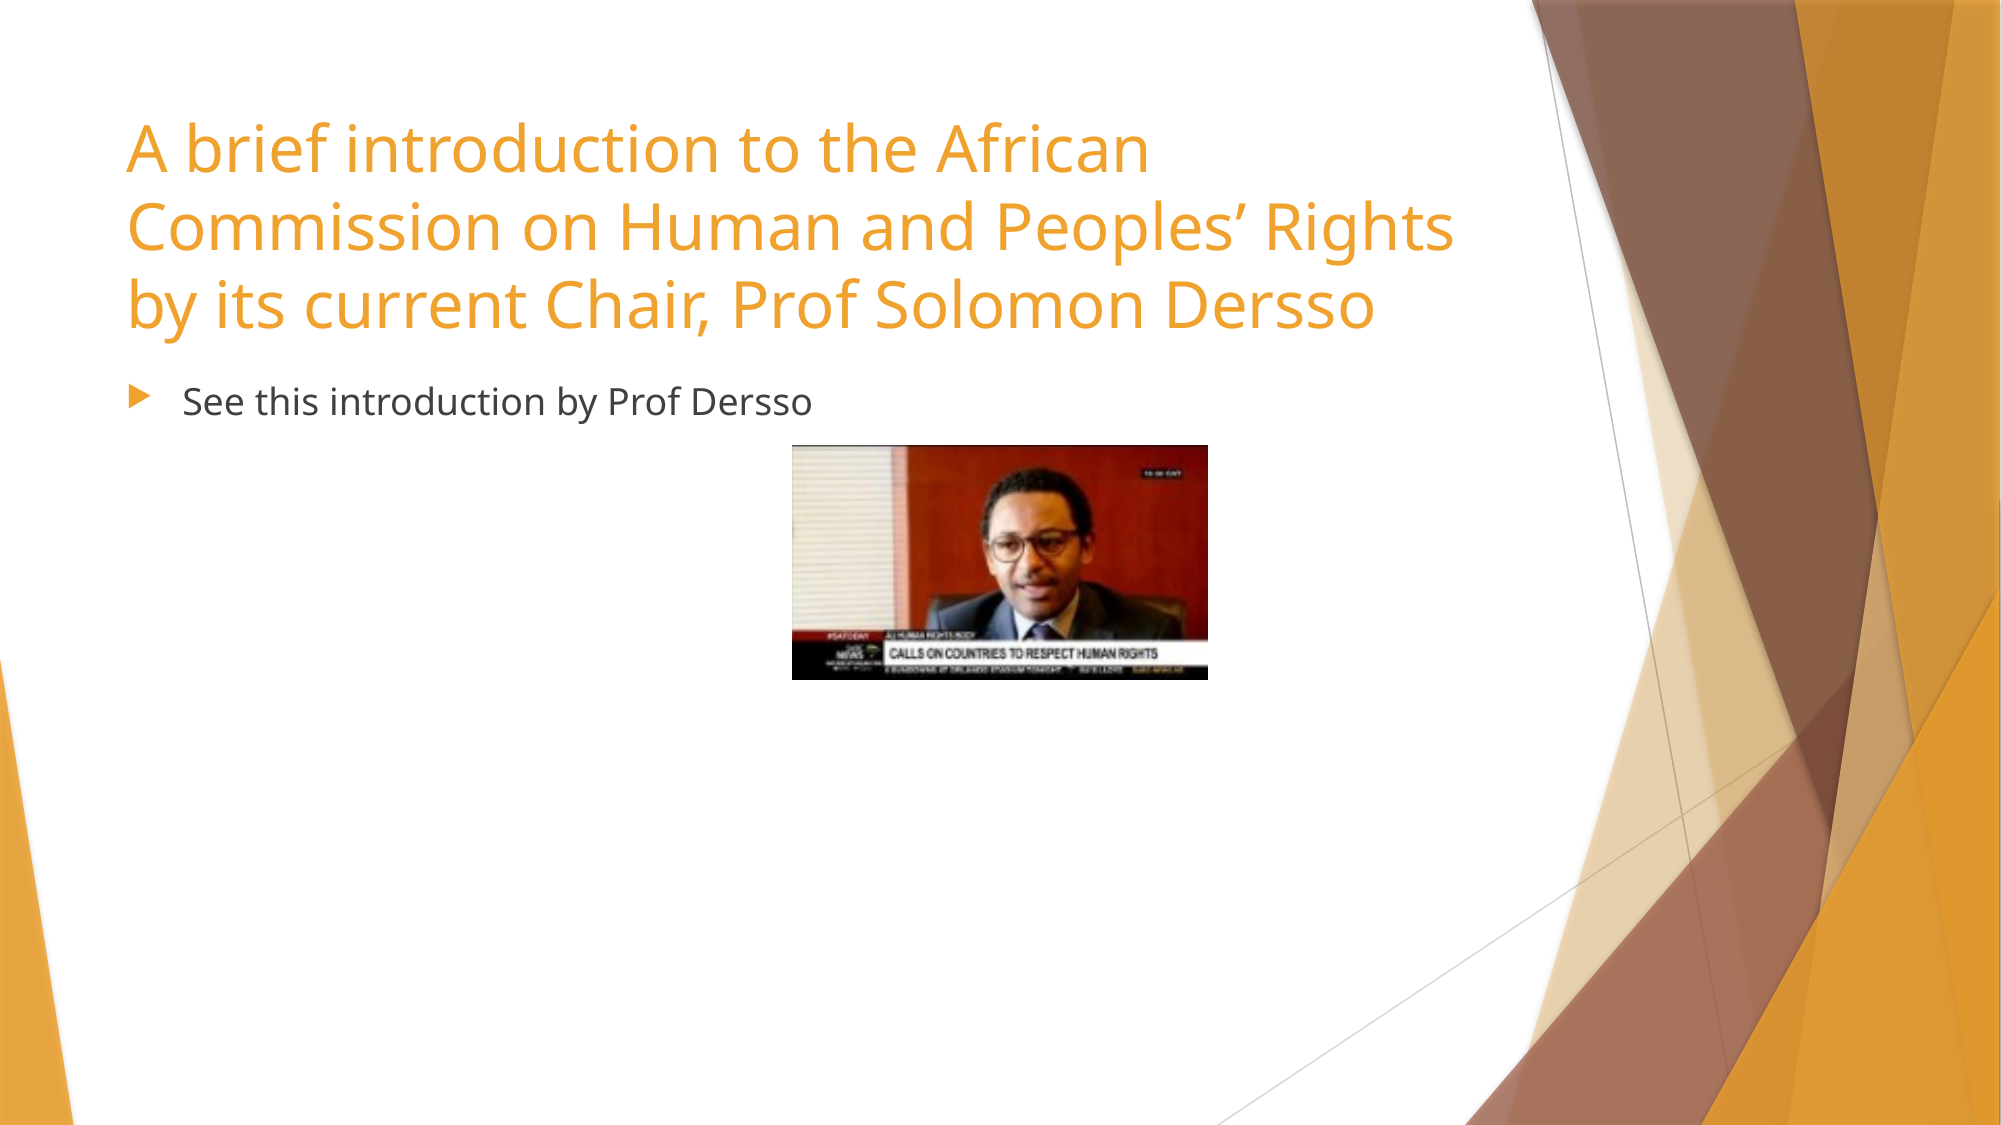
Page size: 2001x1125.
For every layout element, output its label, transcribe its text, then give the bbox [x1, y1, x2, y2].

title A brief introduction to the African Commission on Human and Peoples’ Rights by its current Chair, Prof Solomon Dersso [111, 99, 1522, 355]
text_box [791, 444, 1209, 681]
list See this introduction by Prof Dersso [111, 370, 1472, 991]
